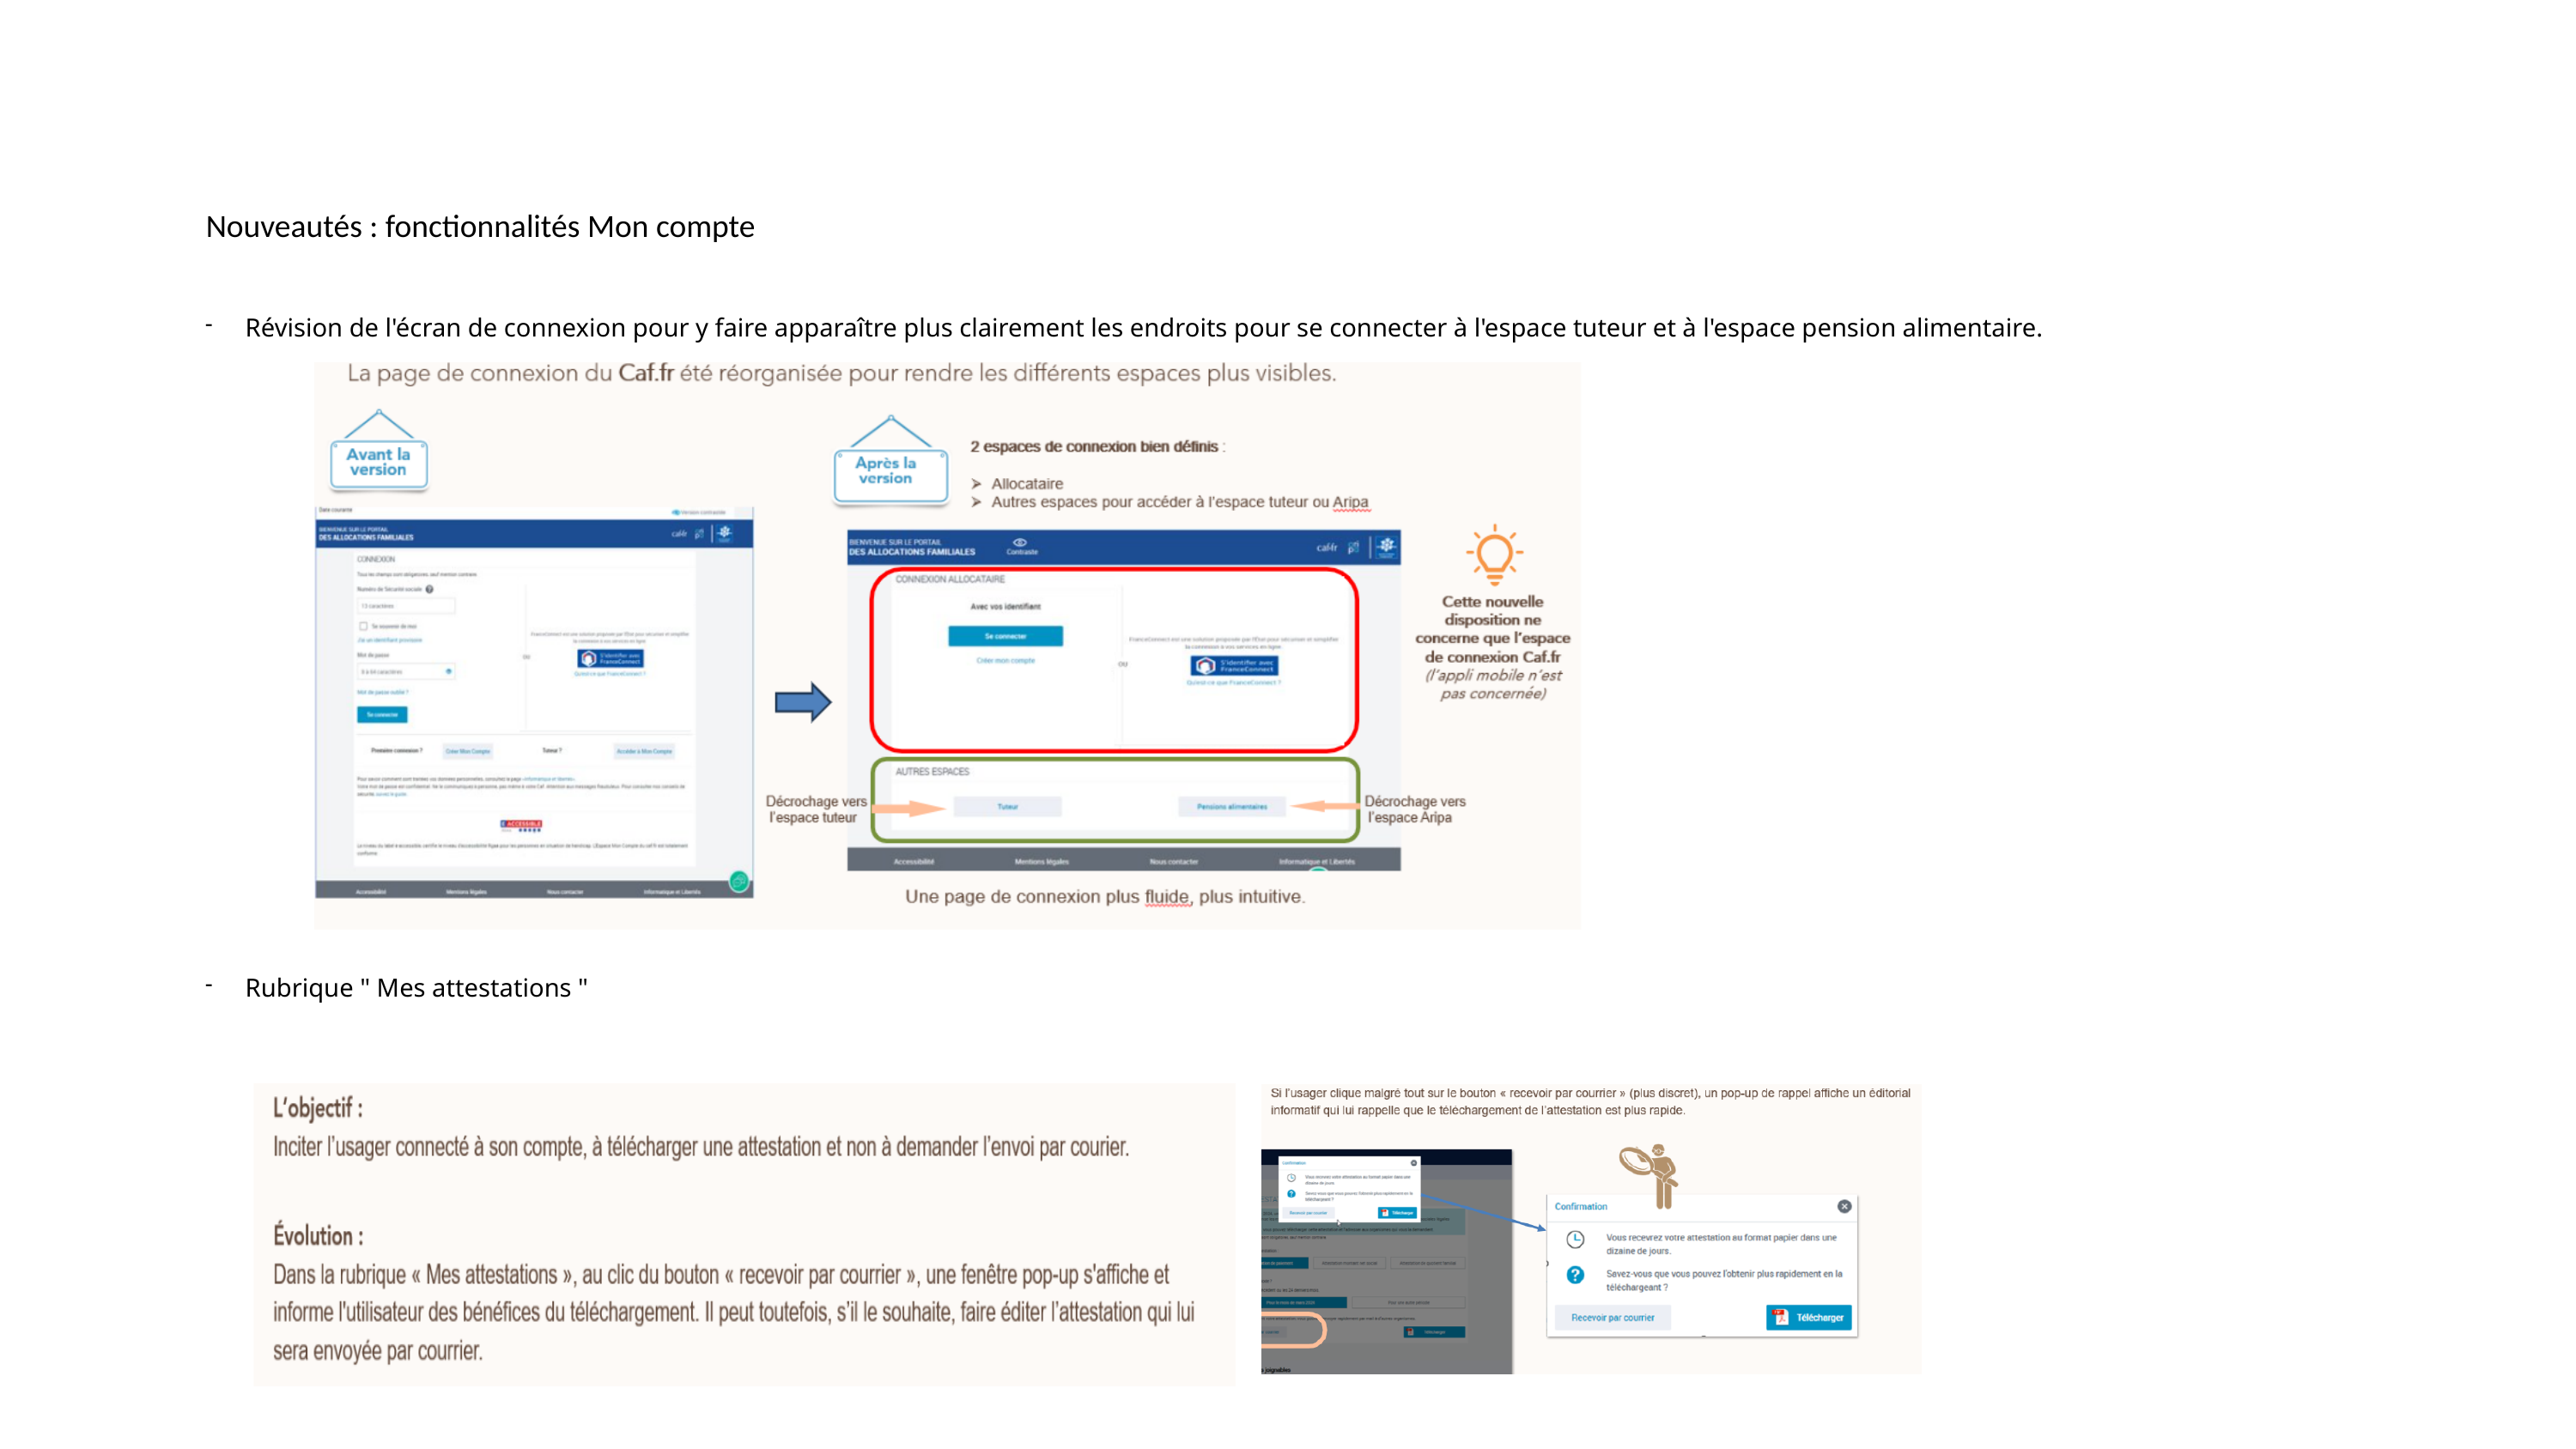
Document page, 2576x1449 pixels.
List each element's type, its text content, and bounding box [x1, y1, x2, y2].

text_box Révision de l'écran de connexion pour y faire apparaître plus clairement les endroits pour se connecter à l'espace tuteur et à l'espace pension alimentaire. Rubrique " Mes attestations " [191, 275, 2382, 1449]
text_box Nouveautés : fonctionnalités Mon compte [192, 197, 2186, 250]
picture [1261, 1084, 1922, 1375]
picture [314, 362, 1594, 930]
picture [252, 1083, 1236, 1386]
